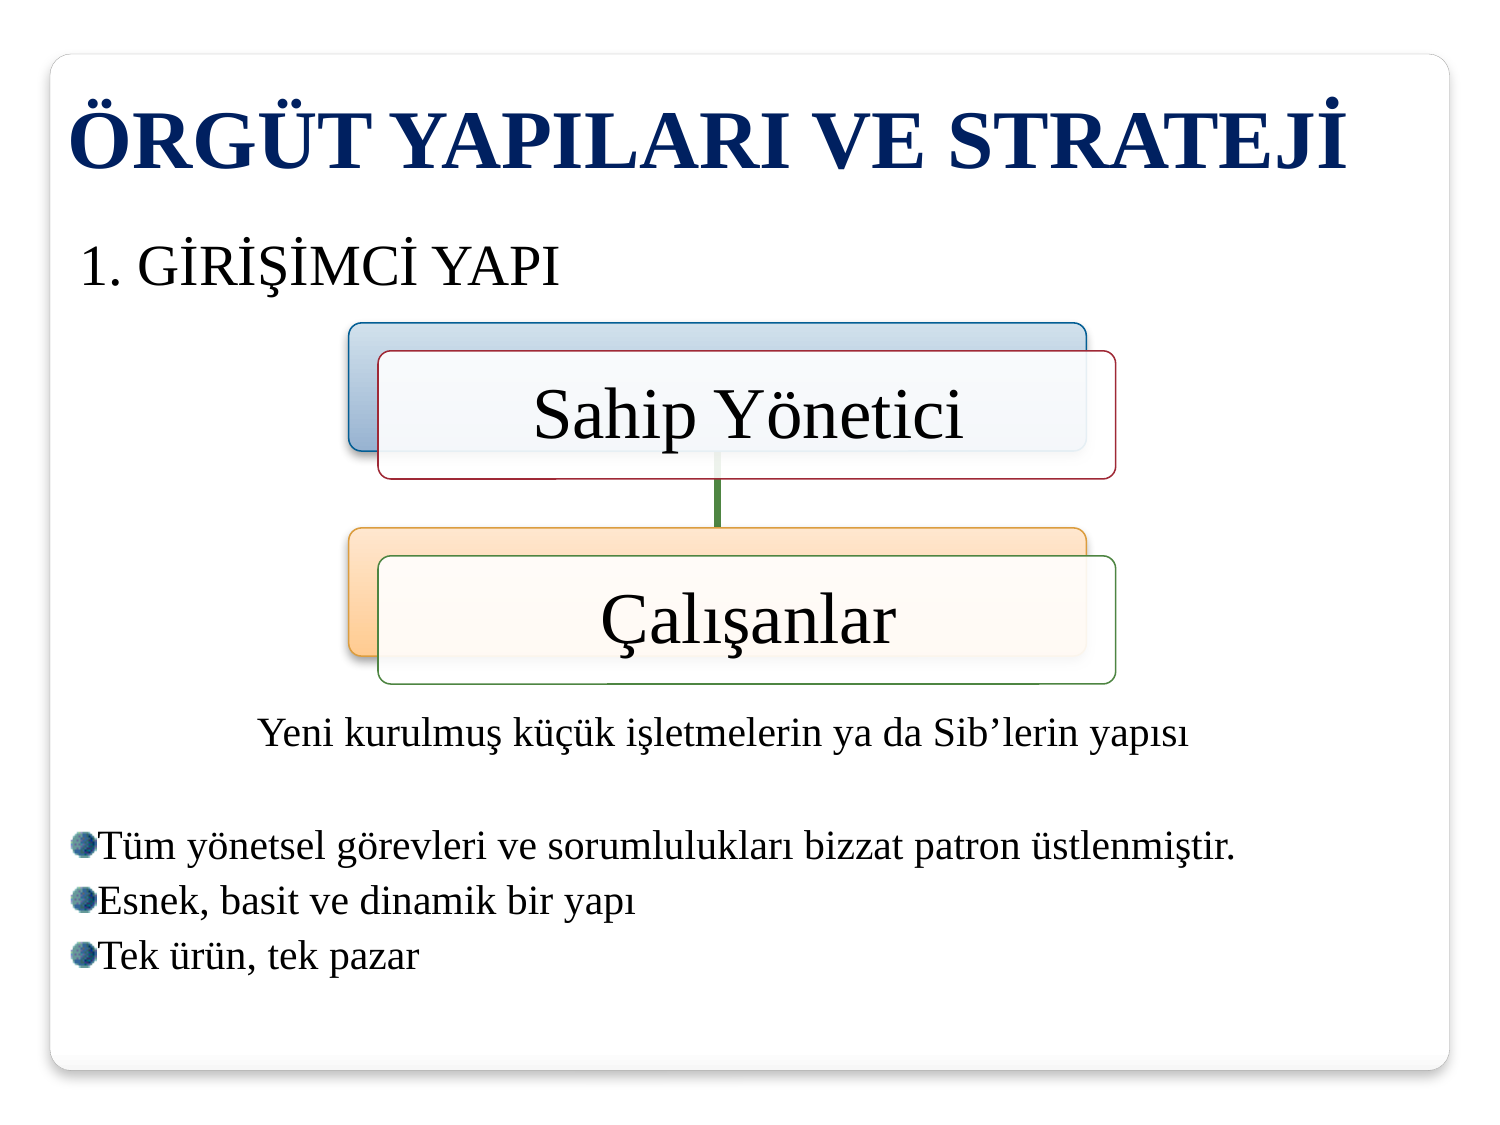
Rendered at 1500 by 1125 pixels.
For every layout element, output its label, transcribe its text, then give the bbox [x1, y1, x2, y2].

text_box Yeni kurulmuş küçük işletmelerin ya da Sib’lerin yapısı [242, 697, 1223, 763]
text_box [348, 302, 1117, 705]
picture [67, 828, 97, 858]
text_box ÖRGÜT YAPILARI VE STRATEJİ [53, 78, 1412, 179]
text_box 1. GİRİŞİMCİ YAPI [64, 219, 762, 303]
picture [67, 883, 97, 913]
picture [67, 938, 97, 968]
text_box Tüm yönetsel görevleri ve sorumlulukları bizzat patron üstlenmiştir. Esnek, basit ve dinamik bir yapı Tek ürün, tek pazar [53, 810, 1317, 986]
